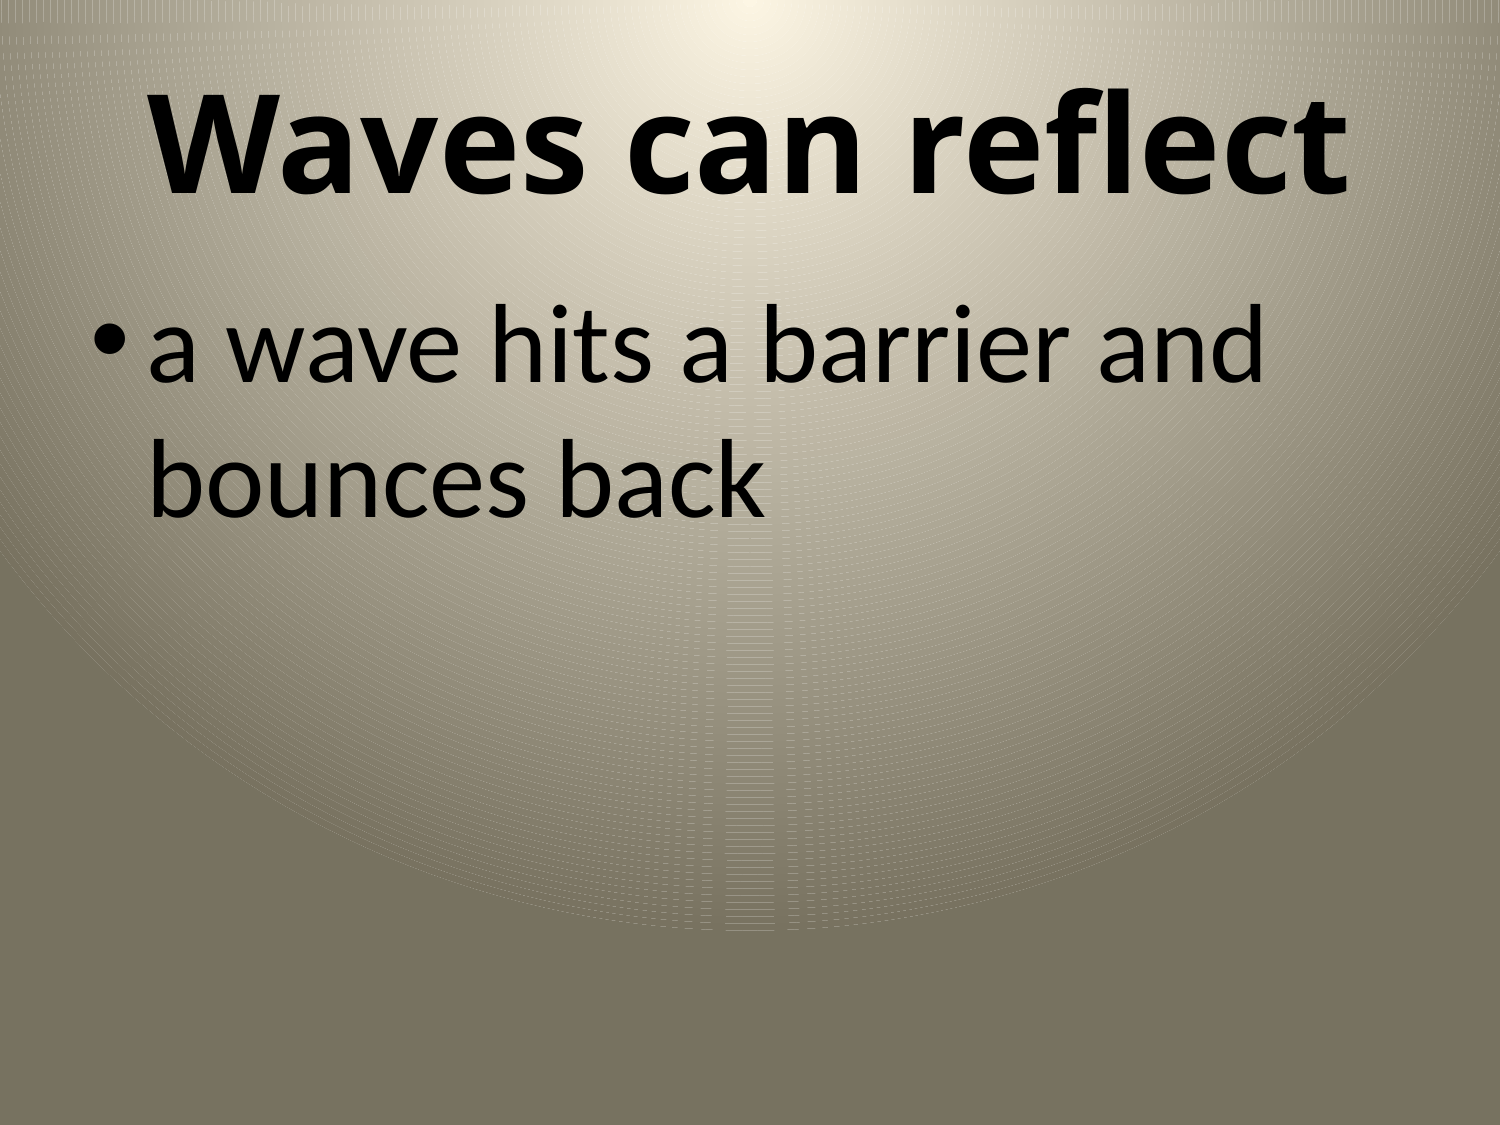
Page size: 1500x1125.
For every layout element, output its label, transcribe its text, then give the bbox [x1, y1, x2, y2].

list a wave hits a barrier and bounces back [75, 262, 1425, 600]
title Waves can reflect [75, 45, 1425, 233]
